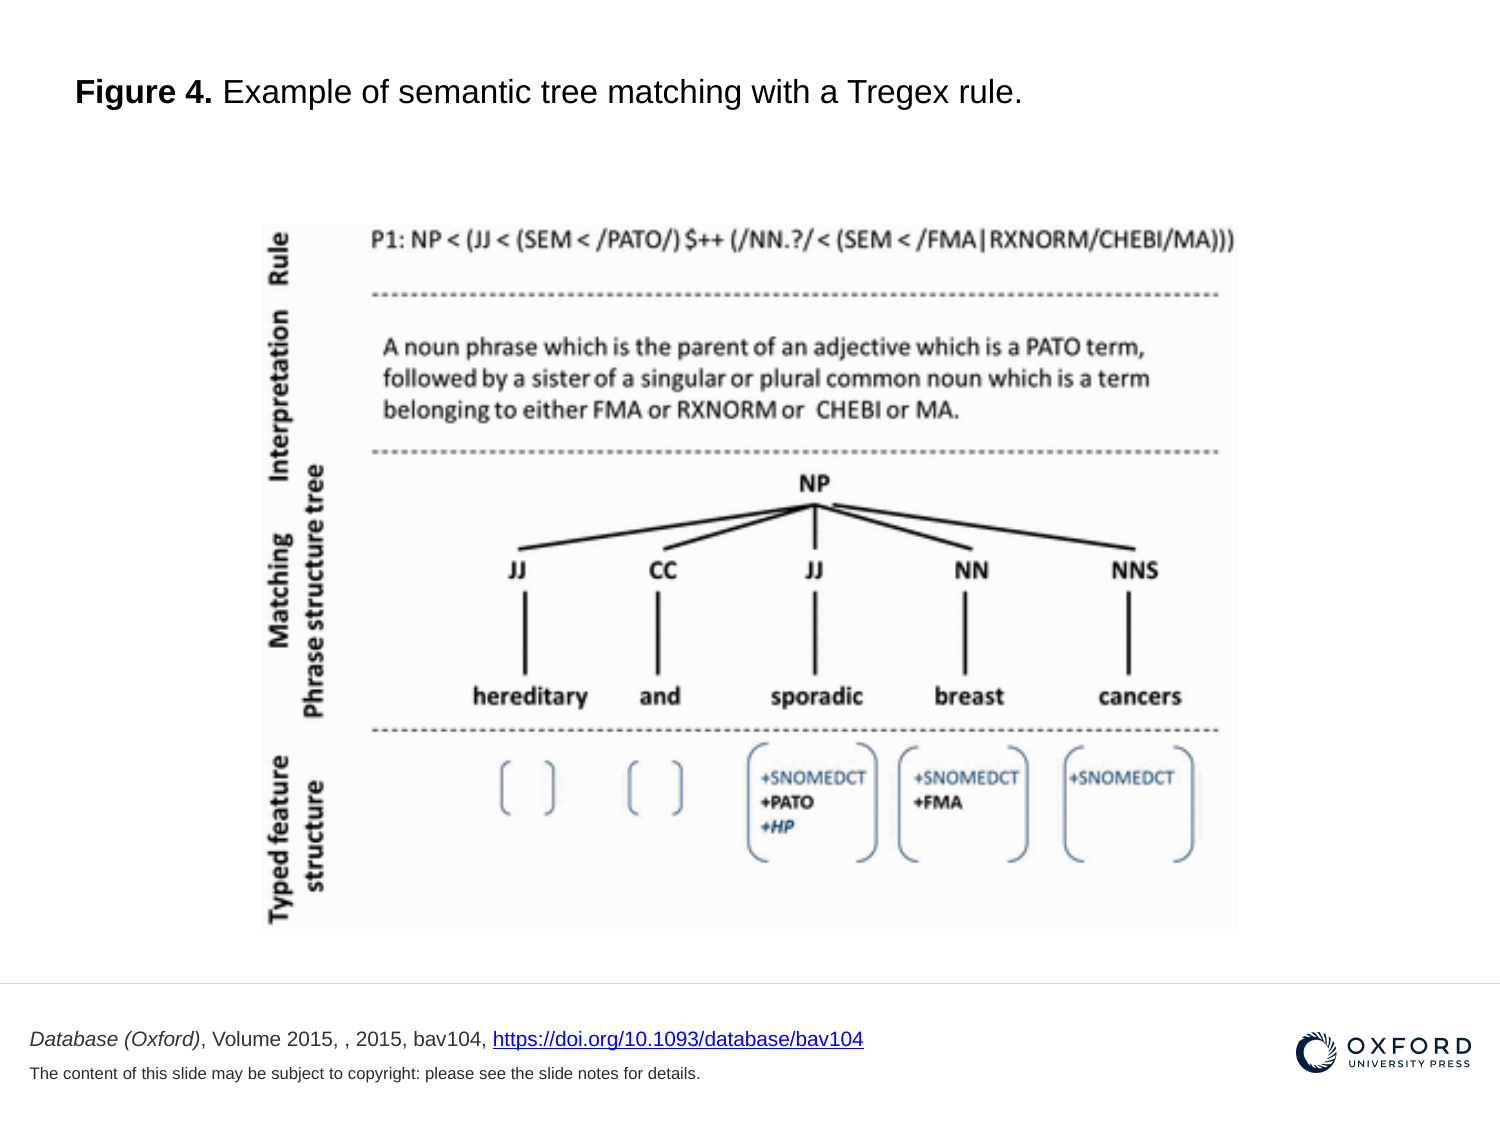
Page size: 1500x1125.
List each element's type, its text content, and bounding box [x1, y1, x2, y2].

footer Database (Oxford), Volume 2015, , 2015, bav104, https://doi.org/10.1093/database/bav104 The content of this slide may be subject to copyright: please see the slide notes for details. [0, 983, 1260, 1125]
picture [262, 224, 1238, 932]
picture [1296, 1032, 1471, 1073]
title Figure 4. Example of semantic tree matching with a Tregex rule. [75, 69, 1078, 171]
